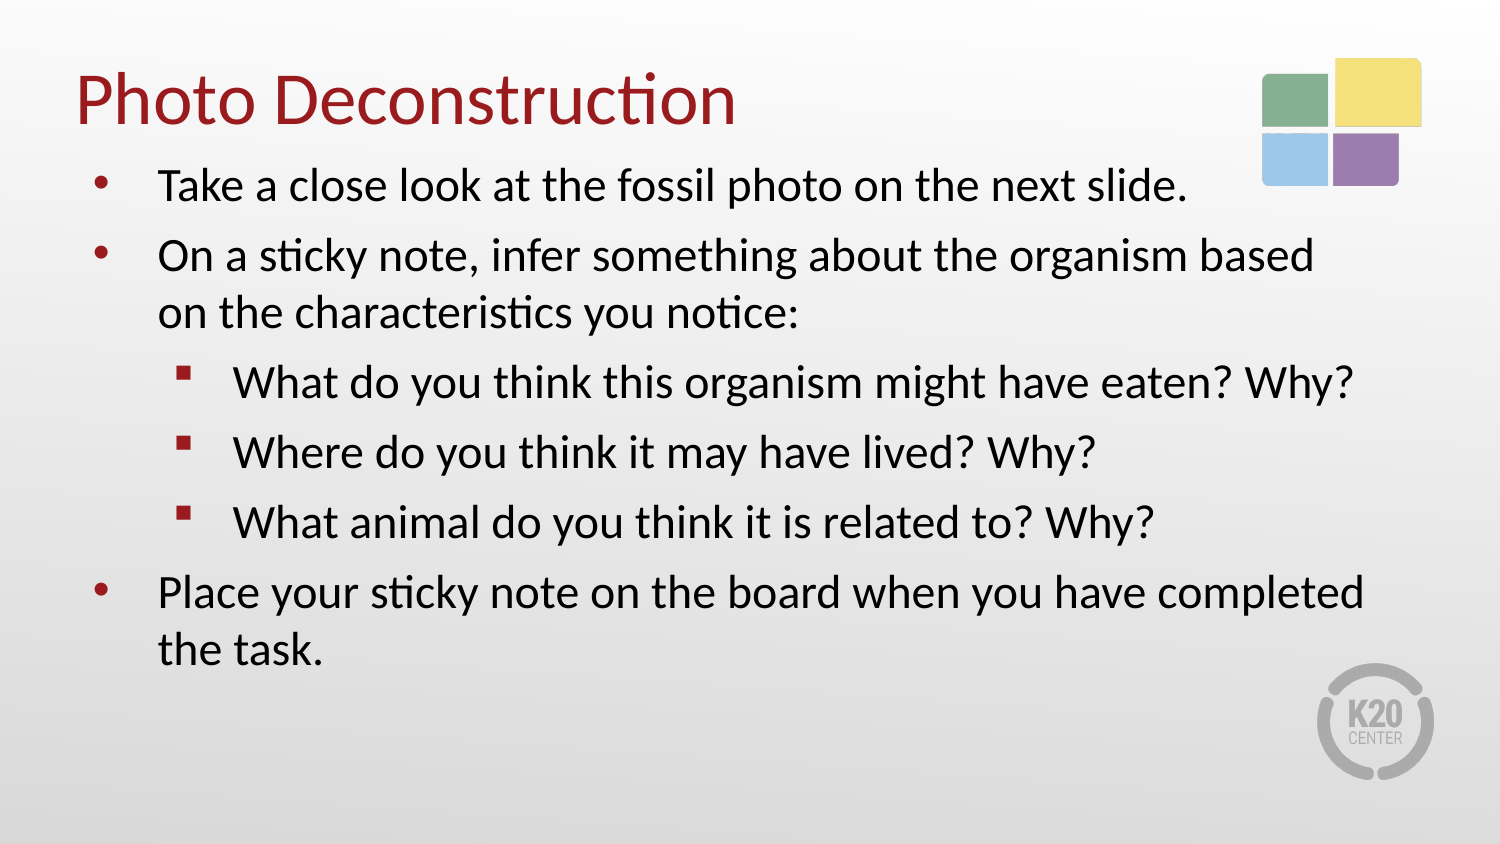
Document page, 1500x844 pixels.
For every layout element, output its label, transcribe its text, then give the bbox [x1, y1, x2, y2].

title Photo Deconstruction [75, 0, 1425, 140]
picture [1258, 50, 1426, 192]
list Take a close look at the fossil photo on the next slide. On a sticky note, infer something about the organism based on the characteristics you notice: What do you think this organism might have eaten? Why? Where do you think it may have lived? Why? What animal do you think it is related to? Why? Place your sticky note on the board when you have completed the task. [75, 153, 1380, 736]
picture [1300, 646, 1451, 797]
